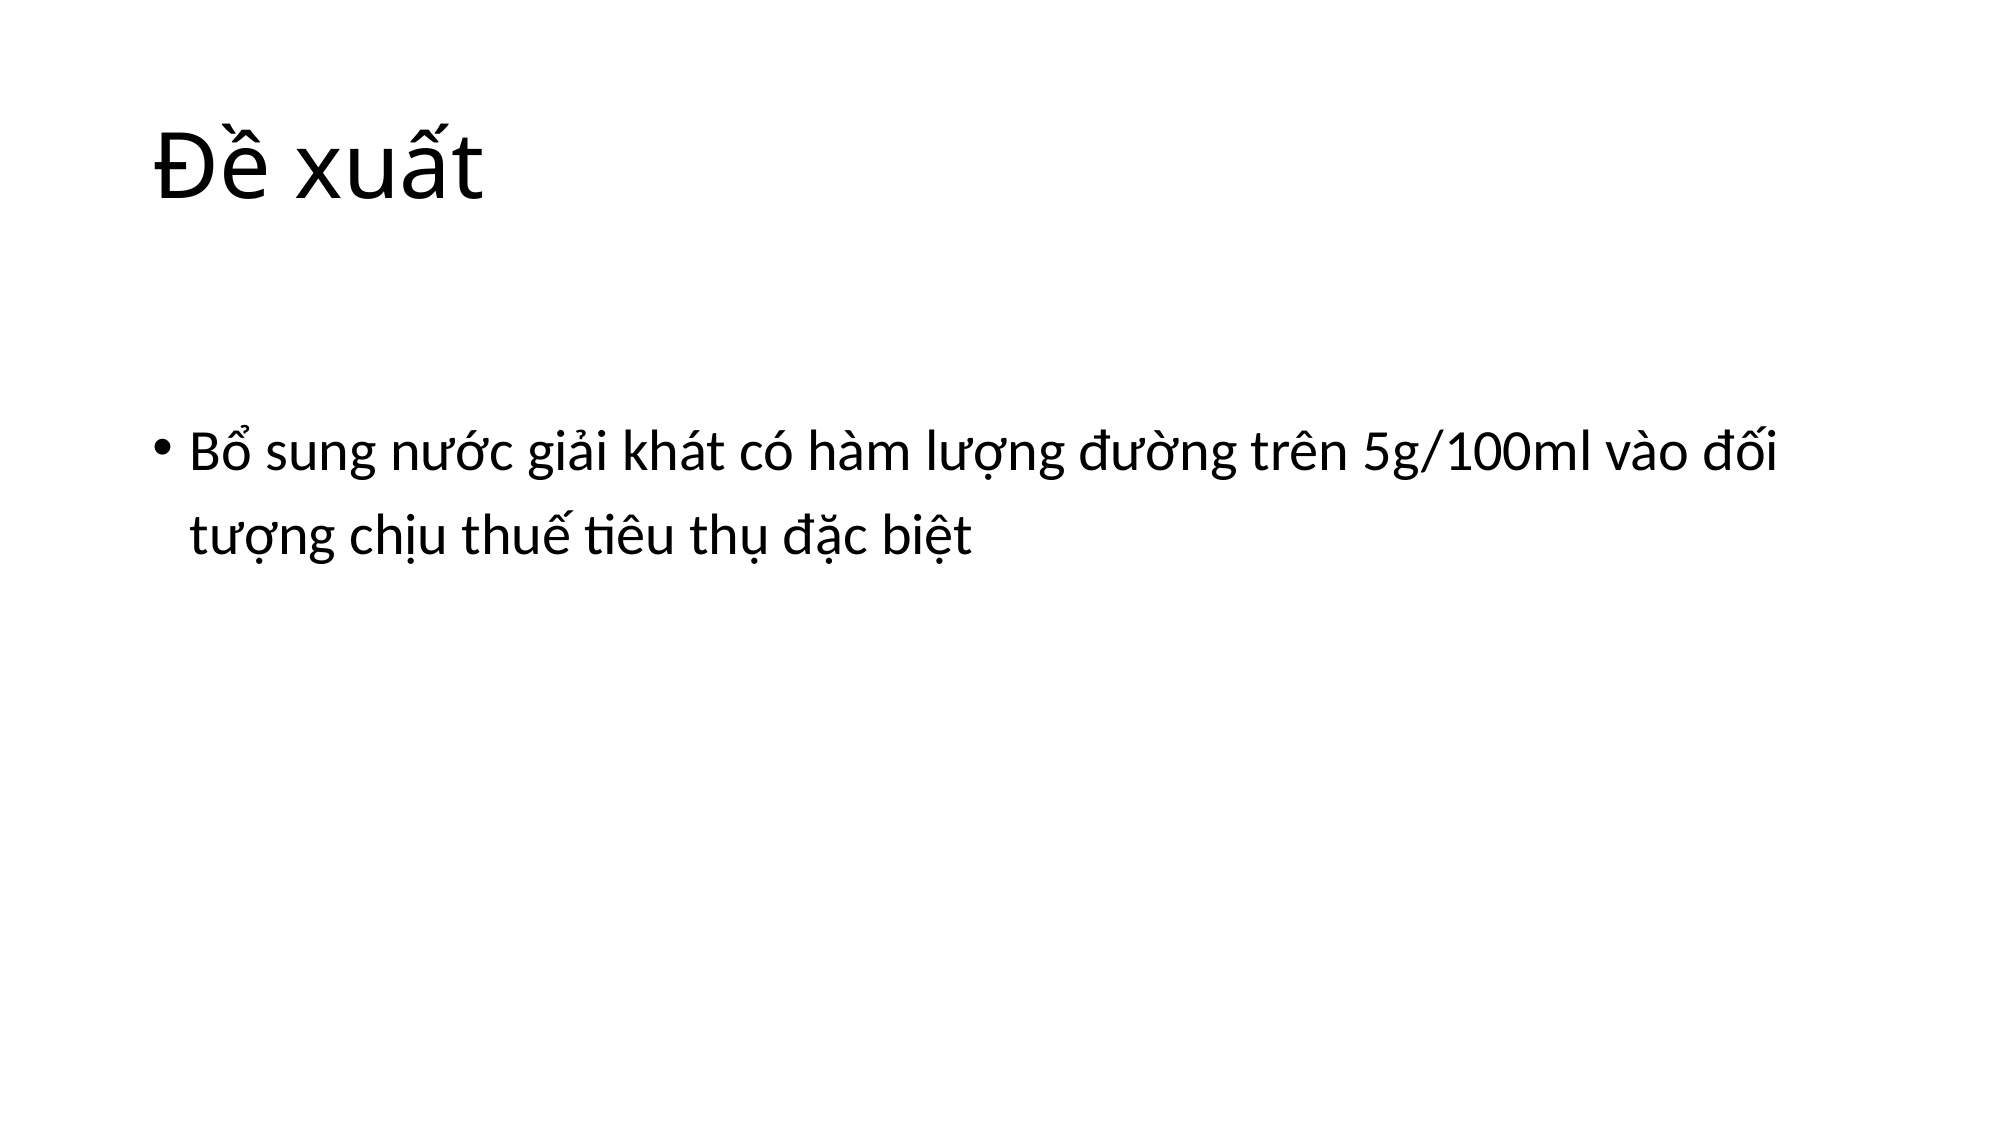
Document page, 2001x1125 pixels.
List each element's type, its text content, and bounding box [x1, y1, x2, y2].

list Bổ sung nước giải khát có hàm lượng đường trên 5g/100ml vào đối tượng chịu thuế tiêu thụ đặc biệt [137, 299, 1863, 1014]
title Đề xuất [137, 59, 1863, 278]
